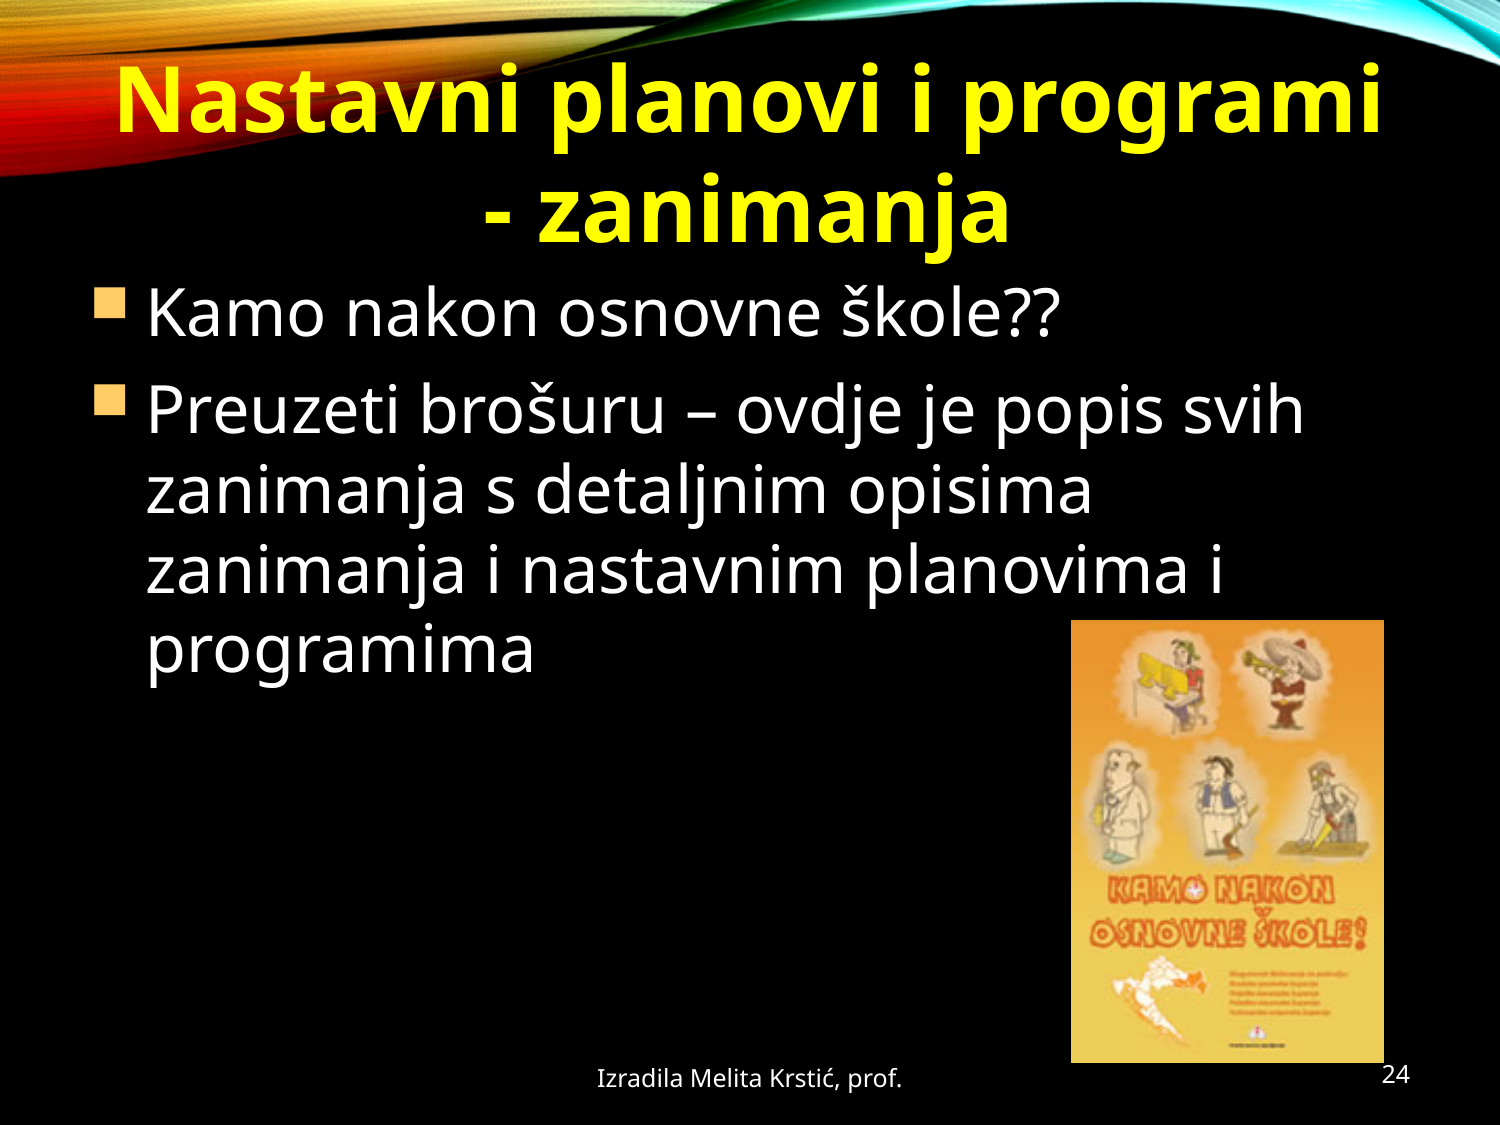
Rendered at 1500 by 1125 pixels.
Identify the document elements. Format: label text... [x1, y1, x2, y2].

text_box Kamo nakon osnovne škole?? Preuzeti brošuru – ovdje je popis svih zanimanja s detaljnim opisima zanimanja i nastavnim planovima i programima [74, 262, 1425, 1000]
text_box 24 [1074, 1024, 1425, 1100]
picture [0, 0, 1500, 178]
picture [1070, 620, 1384, 1063]
text_box Nastavni planovi i programi - zanimanja [74, 57, 1425, 245]
text_box Izradila Melita Krstić, prof. [512, 1024, 988, 1100]
